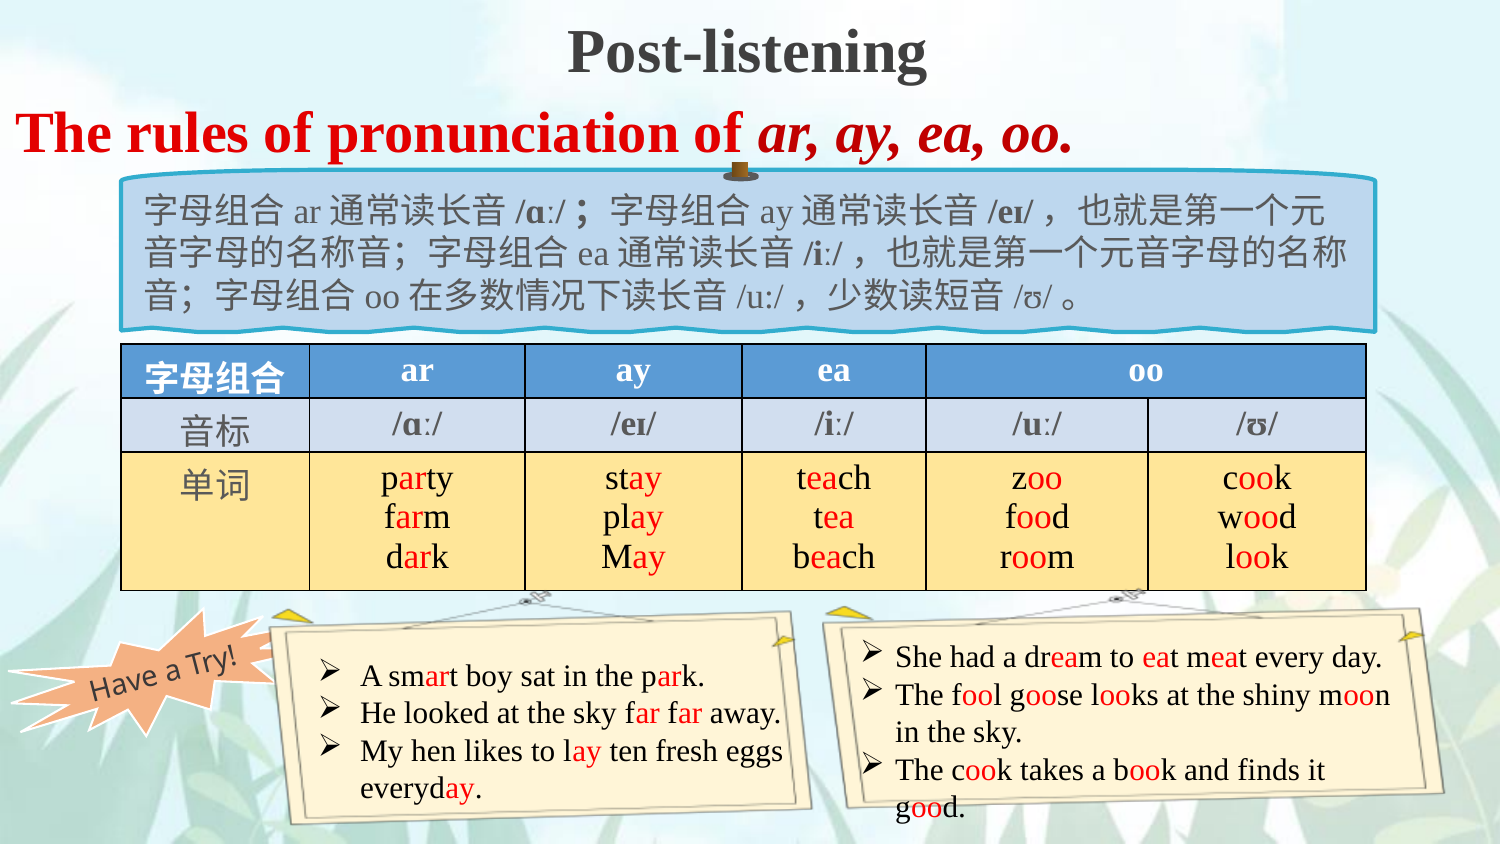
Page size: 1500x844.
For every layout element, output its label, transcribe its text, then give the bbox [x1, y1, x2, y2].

table_cell 单词 [122, 453, 309, 590]
table_cell cook wood look [1149, 453, 1365, 564]
table_cell stay play May [526, 453, 741, 564]
table_cell /iː/ [743, 399, 925, 451]
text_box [234, 564, 782, 844]
picture [0, 0, 1500, 844]
table_cell /uː/ [927, 399, 1147, 451]
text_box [782, 564, 1475, 844]
table_cell /eɪ/ [526, 399, 741, 451]
table_cell 音标 [122, 399, 309, 451]
table_cell party farm dark [310, 453, 524, 564]
text_box Post-listening [3, 4, 1493, 91]
table_header 字母组合 [122, 345, 309, 397]
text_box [120, 162, 1376, 332]
table_header ay [526, 345, 741, 397]
table_cell /ɑː/ [310, 399, 524, 451]
table_cell zoo food room [927, 453, 1147, 564]
text_box Have a Try! [7, 606, 234, 739]
table_header ea [743, 345, 925, 397]
table_cell /ʊ/ [1149, 399, 1365, 451]
table_header ar [310, 345, 524, 397]
table_cell teach tea beach [743, 453, 925, 564]
table_header oo [927, 345, 1365, 397]
text_box The rules of pronunciation of ar, ay, ea, oo. [3, 88, 1394, 170]
